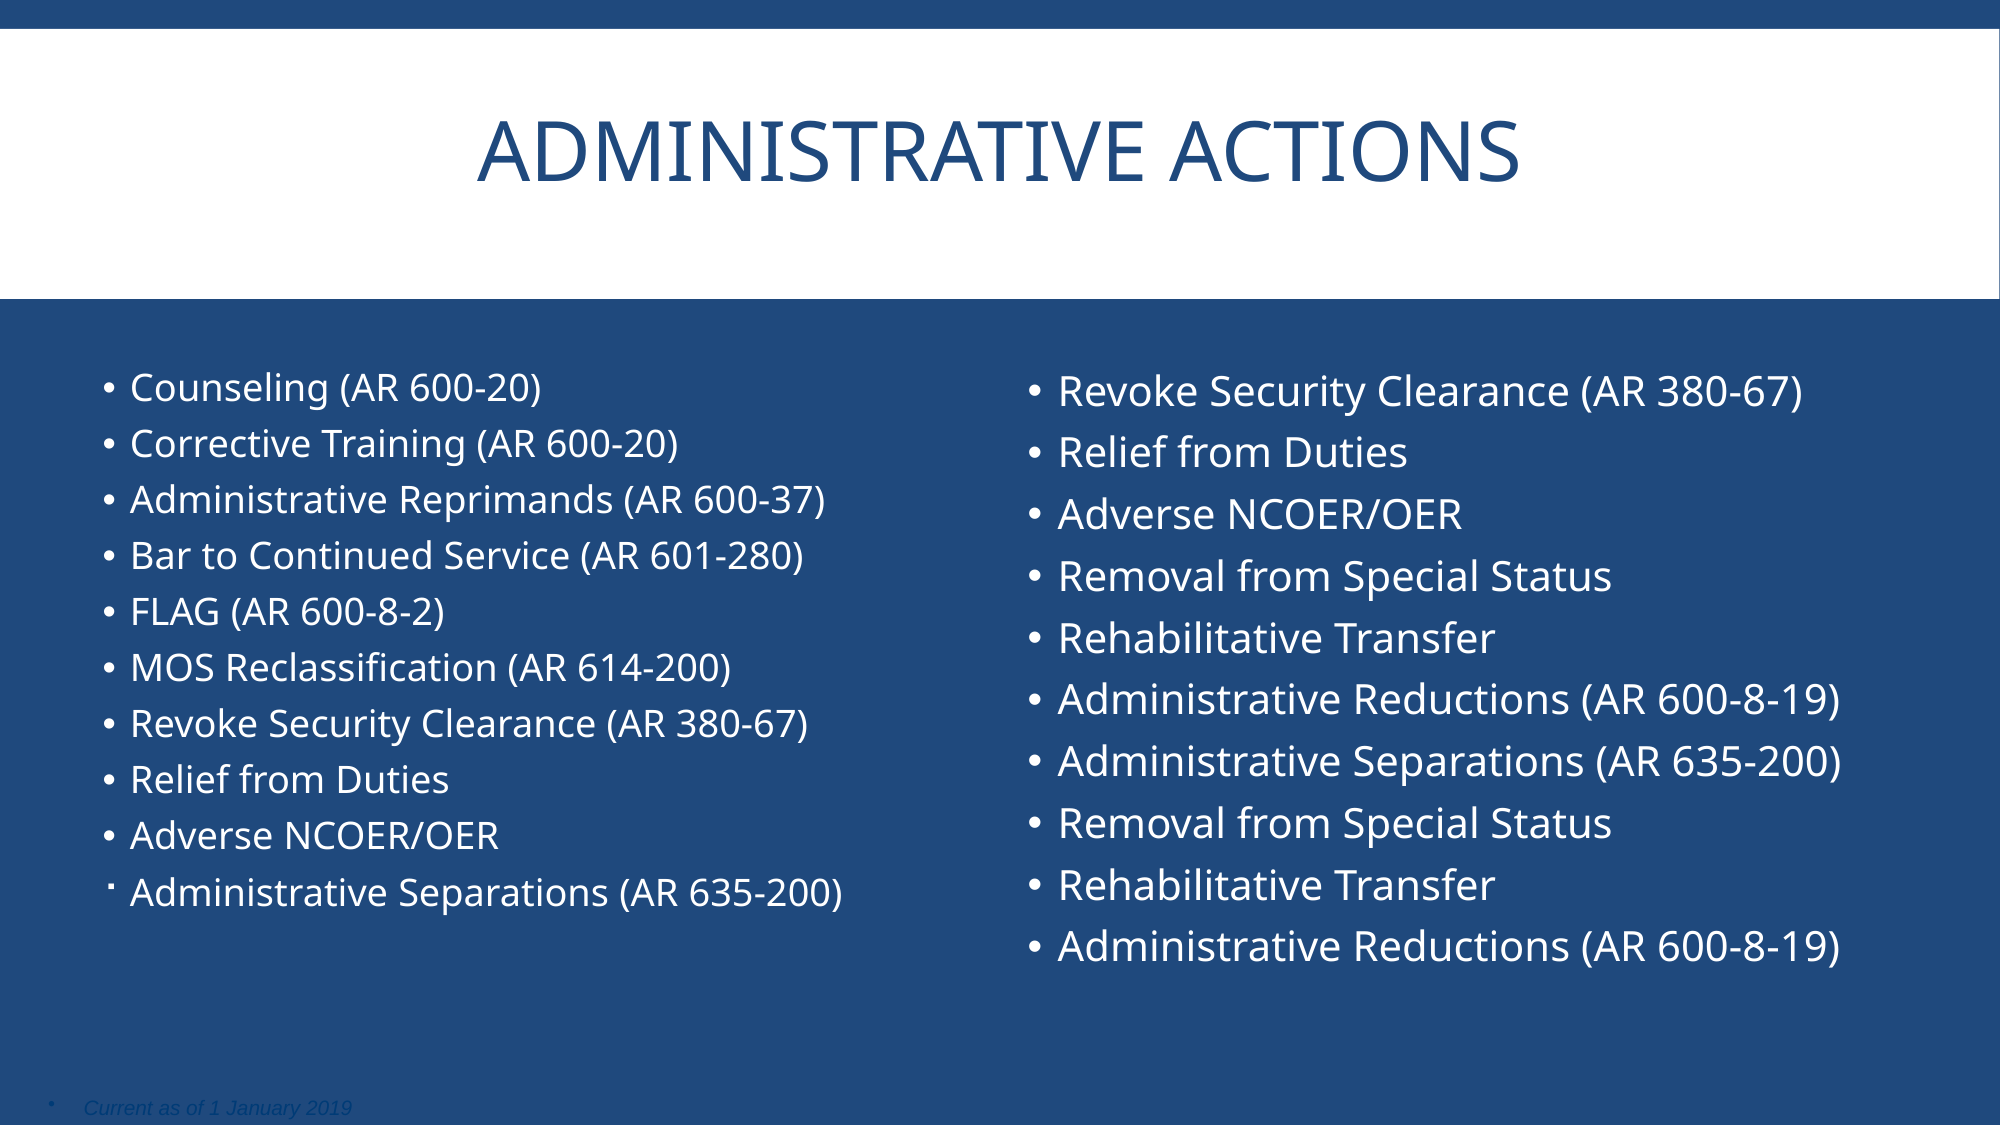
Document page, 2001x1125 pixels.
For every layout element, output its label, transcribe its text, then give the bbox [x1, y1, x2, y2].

list Counseling (AR 600-20) Corrective Training (AR 600-20) Administrative Reprimands (AR 600-37) Bar to Continued Service (AR 601-280) FLAG (AR 600-8-2) MOS Reclassification (AR 614-200) Revoke Security Clearance (AR 380-67) Relief from Duties Adverse NCOER/OER Administrative Separations (AR 635-200) [87, 361, 888, 1037]
title Administrative Actions [318, 87, 1682, 225]
text_box Revoke Security Clearance (AR 380-67) Relief from Duties Adverse NCOER/OER Removal from Special Status Rehabilitative Transfer Administrative Reductions (AR 600-8-19) Administrative Separations (AR 635-200) Removal from Special Status Rehabilitative Transfer Administrative Reductions (AR 600-8-19) [1012, 362, 1888, 1038]
